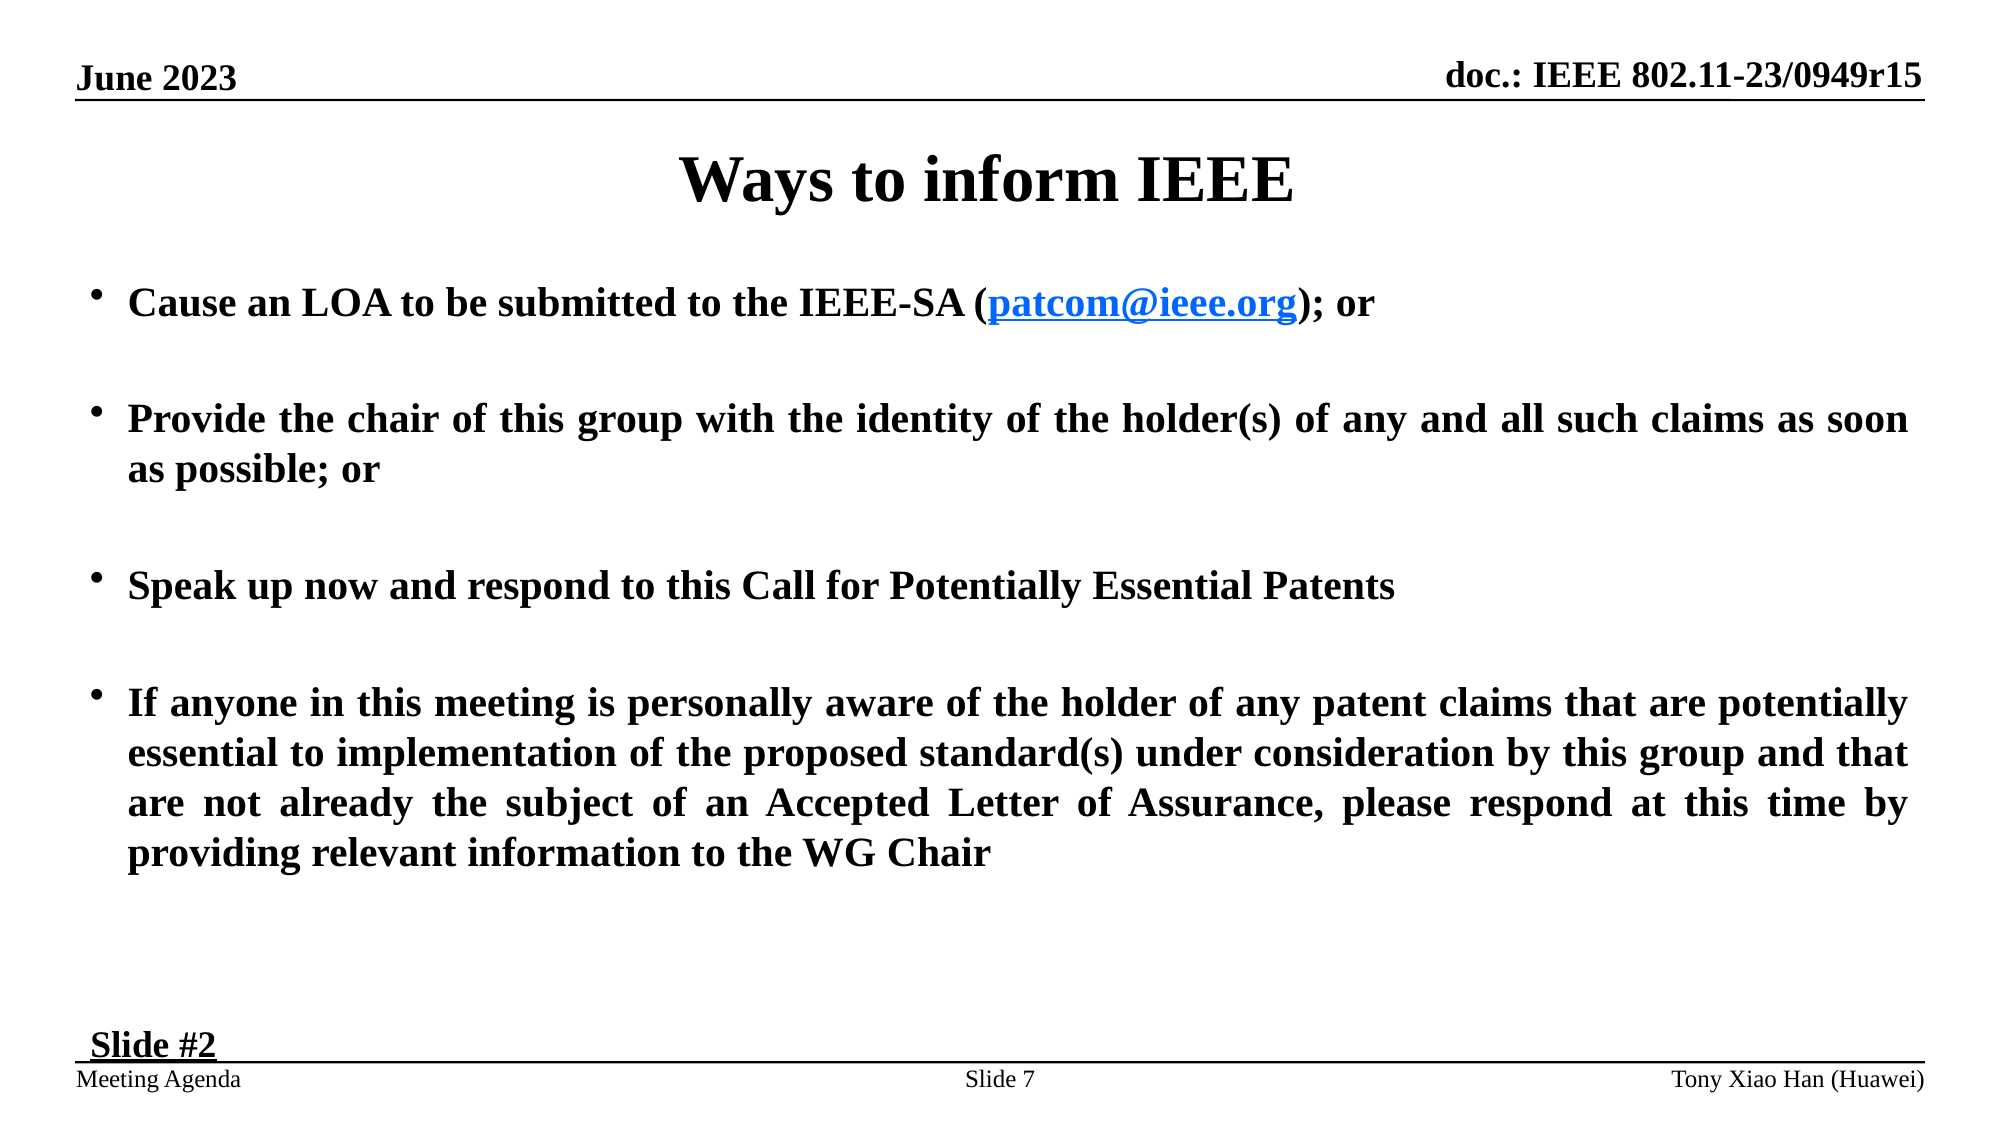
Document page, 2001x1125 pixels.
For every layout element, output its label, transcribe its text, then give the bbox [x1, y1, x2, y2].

text_box Cause an LOA to be submitted to the IEEE-SA (patcom@ieee.org); or Provide the chair of this group with the identity of the holder(s) of any and all such claims as soon as possible; or Speak up now and respond to this Call for Potentially Essential Patents If anyone in this meeting is personally aware of the holder of any patent claims that are potentially essential to implementation of the proposed standard(s) under consideration by this group and that are not already the subject of an Accepted Letter of Assurance, please respond at this time by providing relevant information to the WG Chair [75, 246, 1925, 938]
text_box Slide #2 [75, 1012, 232, 1073]
text_box [337, 37, 1688, 163]
text_box Ways to inform IEEE [337, 87, 1638, 263]
